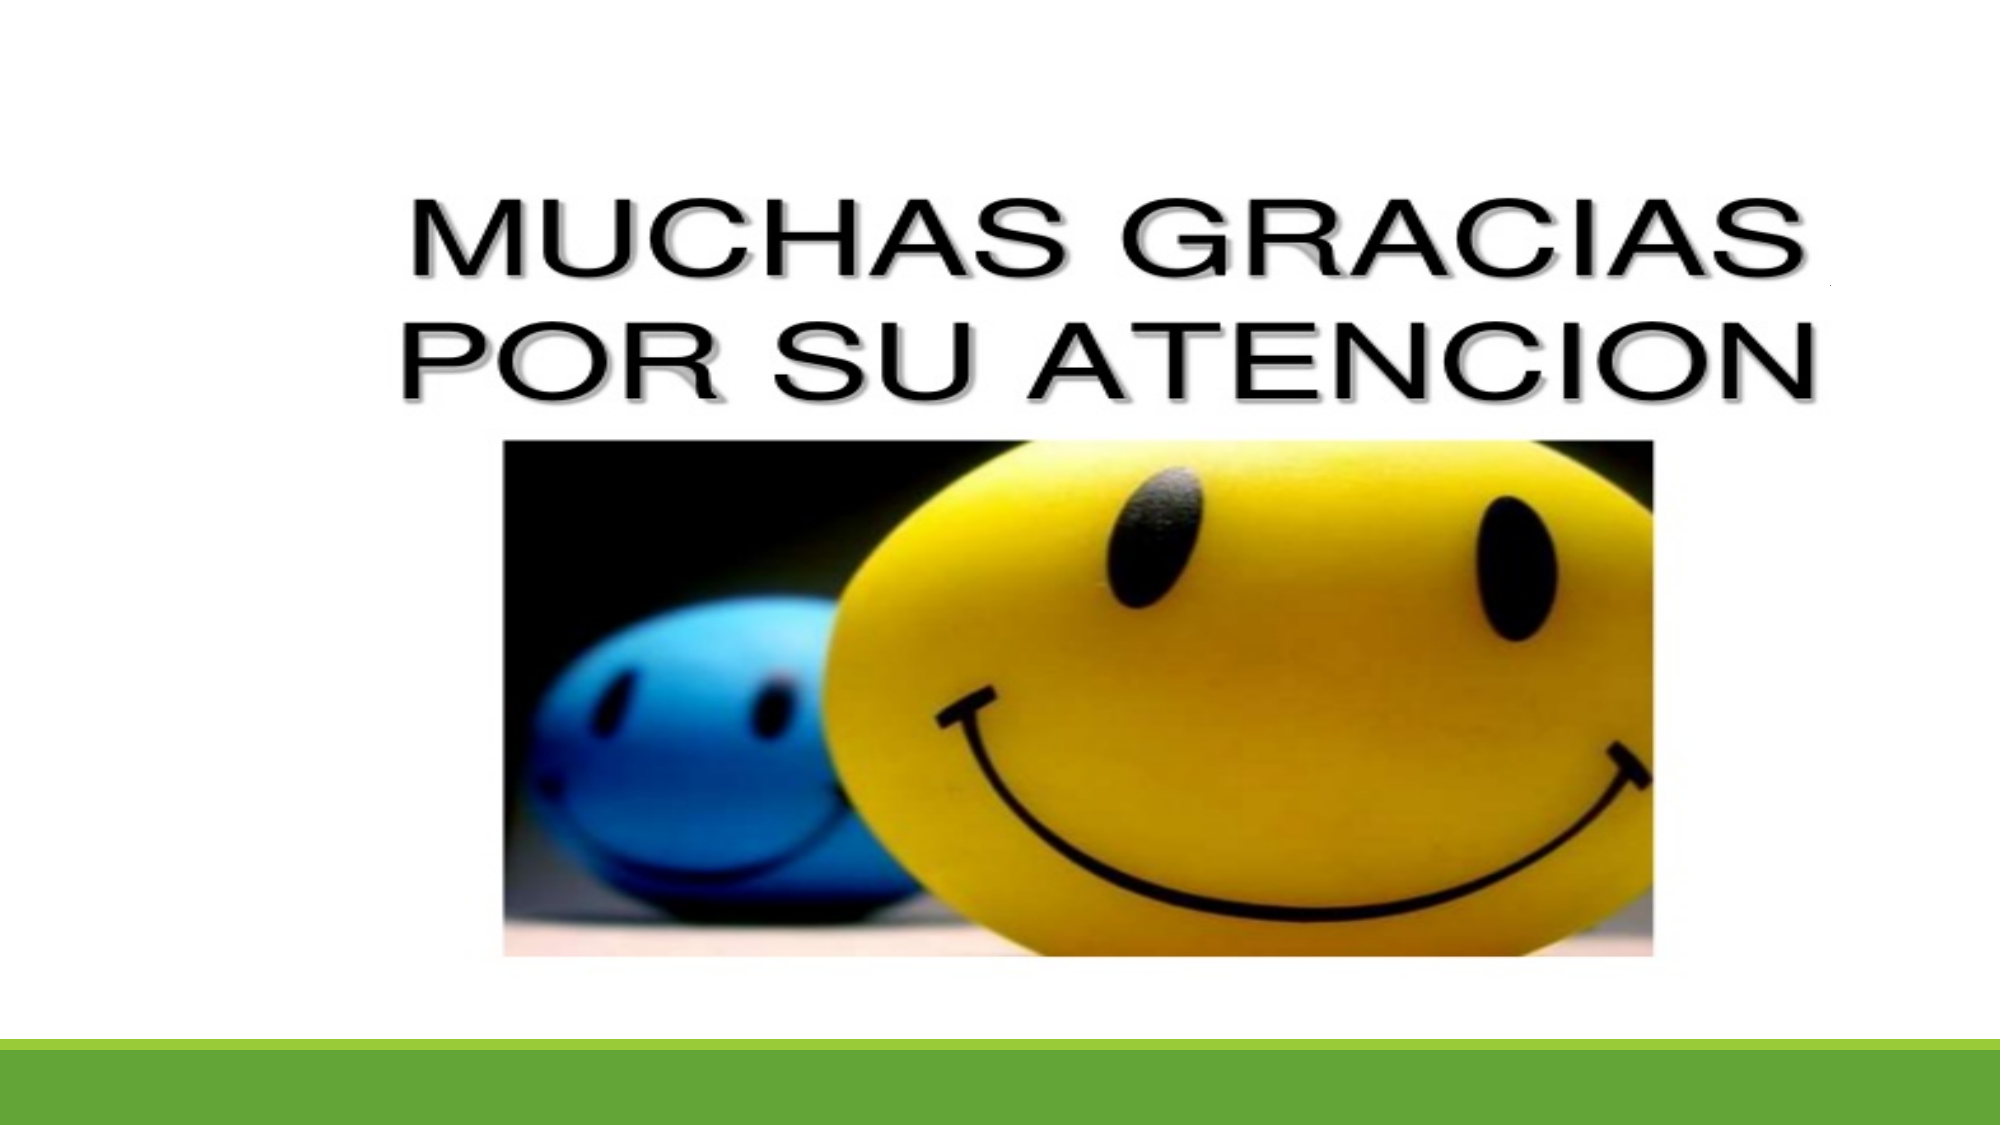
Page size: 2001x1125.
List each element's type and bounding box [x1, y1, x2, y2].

picture [179, 46, 1831, 981]
